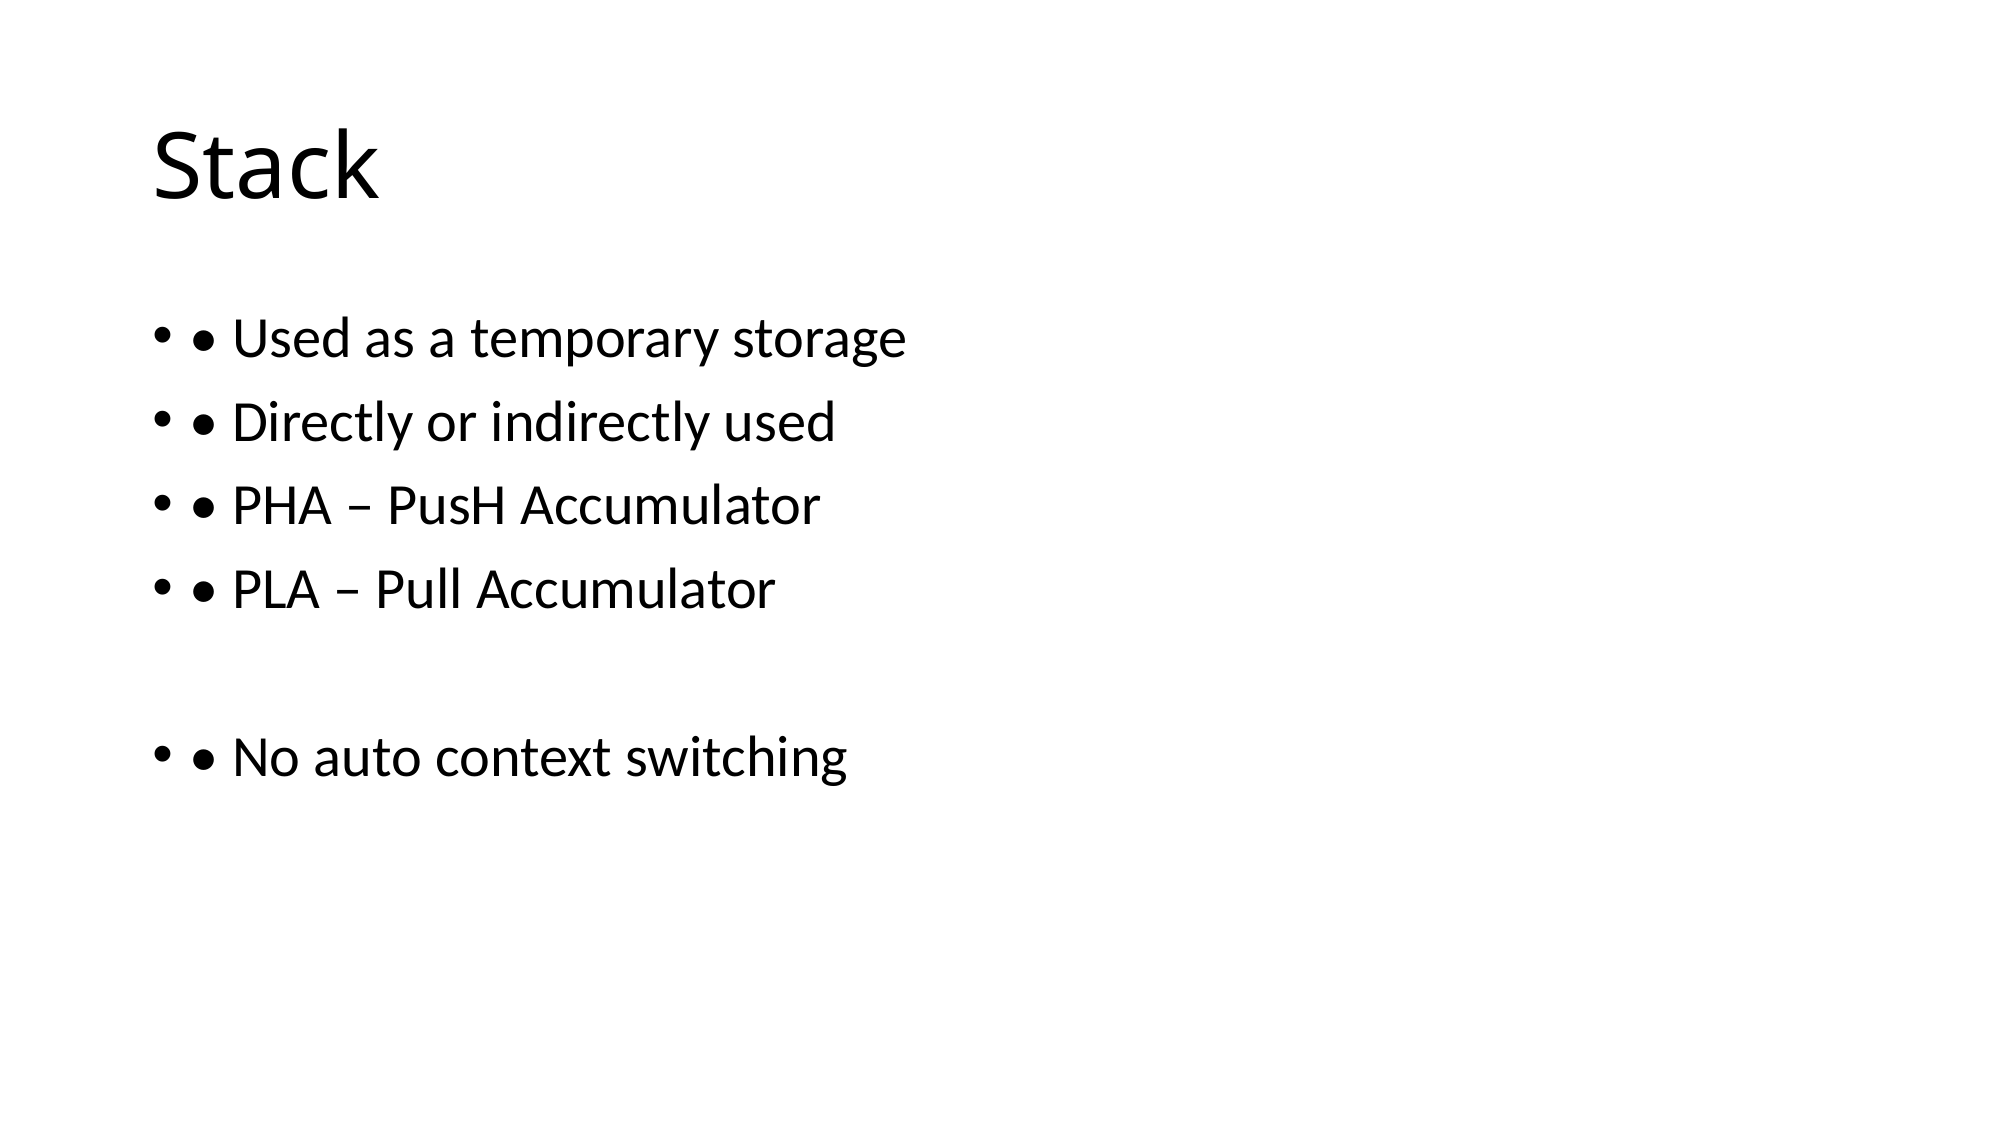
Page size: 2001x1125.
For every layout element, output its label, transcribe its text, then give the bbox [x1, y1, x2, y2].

list • Used as a temporary storage • Directly or indirectly used • PHA – PusH Accumulator • PLA – Pull Accumulator • No auto context switching [137, 299, 1863, 1014]
title Stack [137, 59, 1863, 278]
